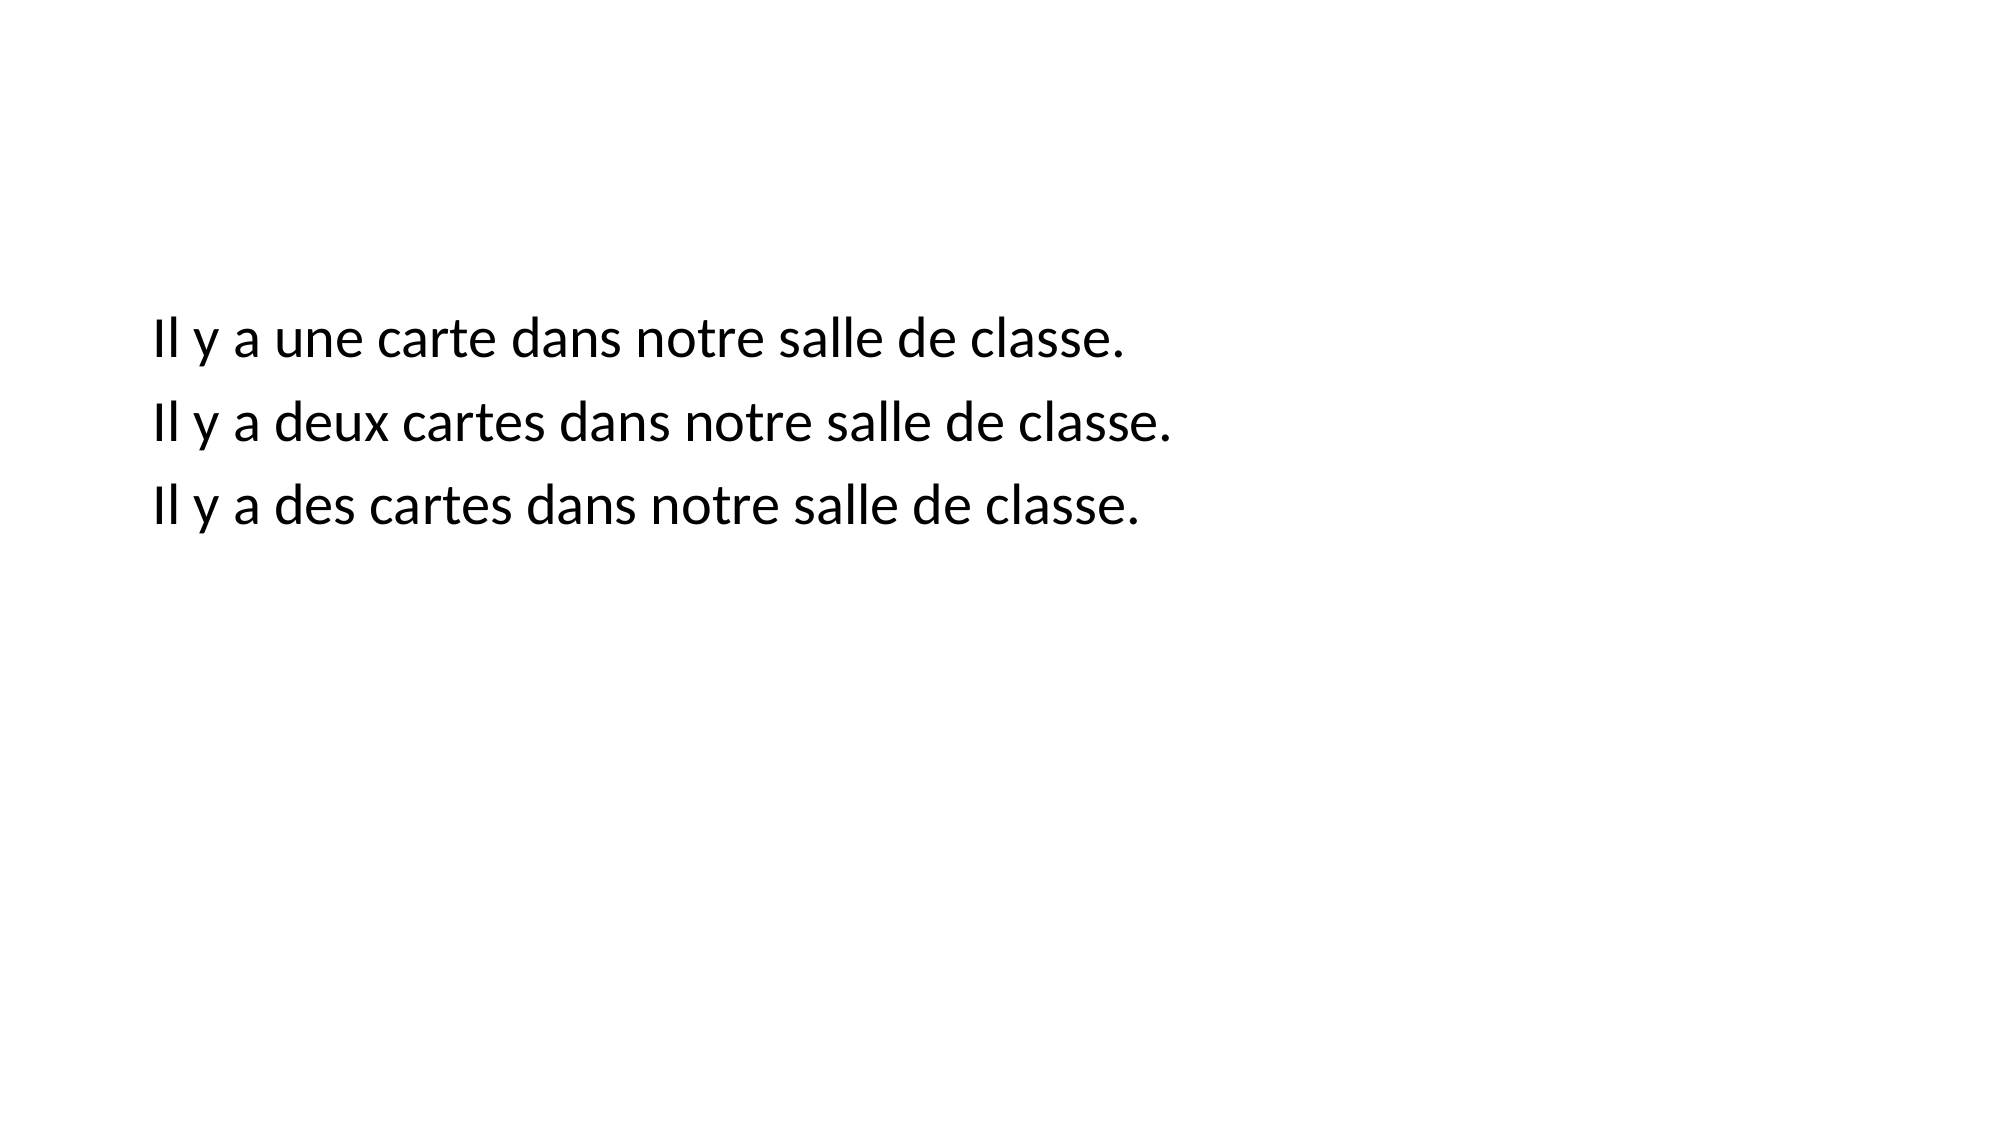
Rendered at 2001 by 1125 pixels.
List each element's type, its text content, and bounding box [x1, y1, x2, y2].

list Il y a une carte dans notre salle de classe. Il y a deux cartes dans notre salle de classe. Il y a des cartes dans notre salle de classe. [137, 299, 1863, 1014]
